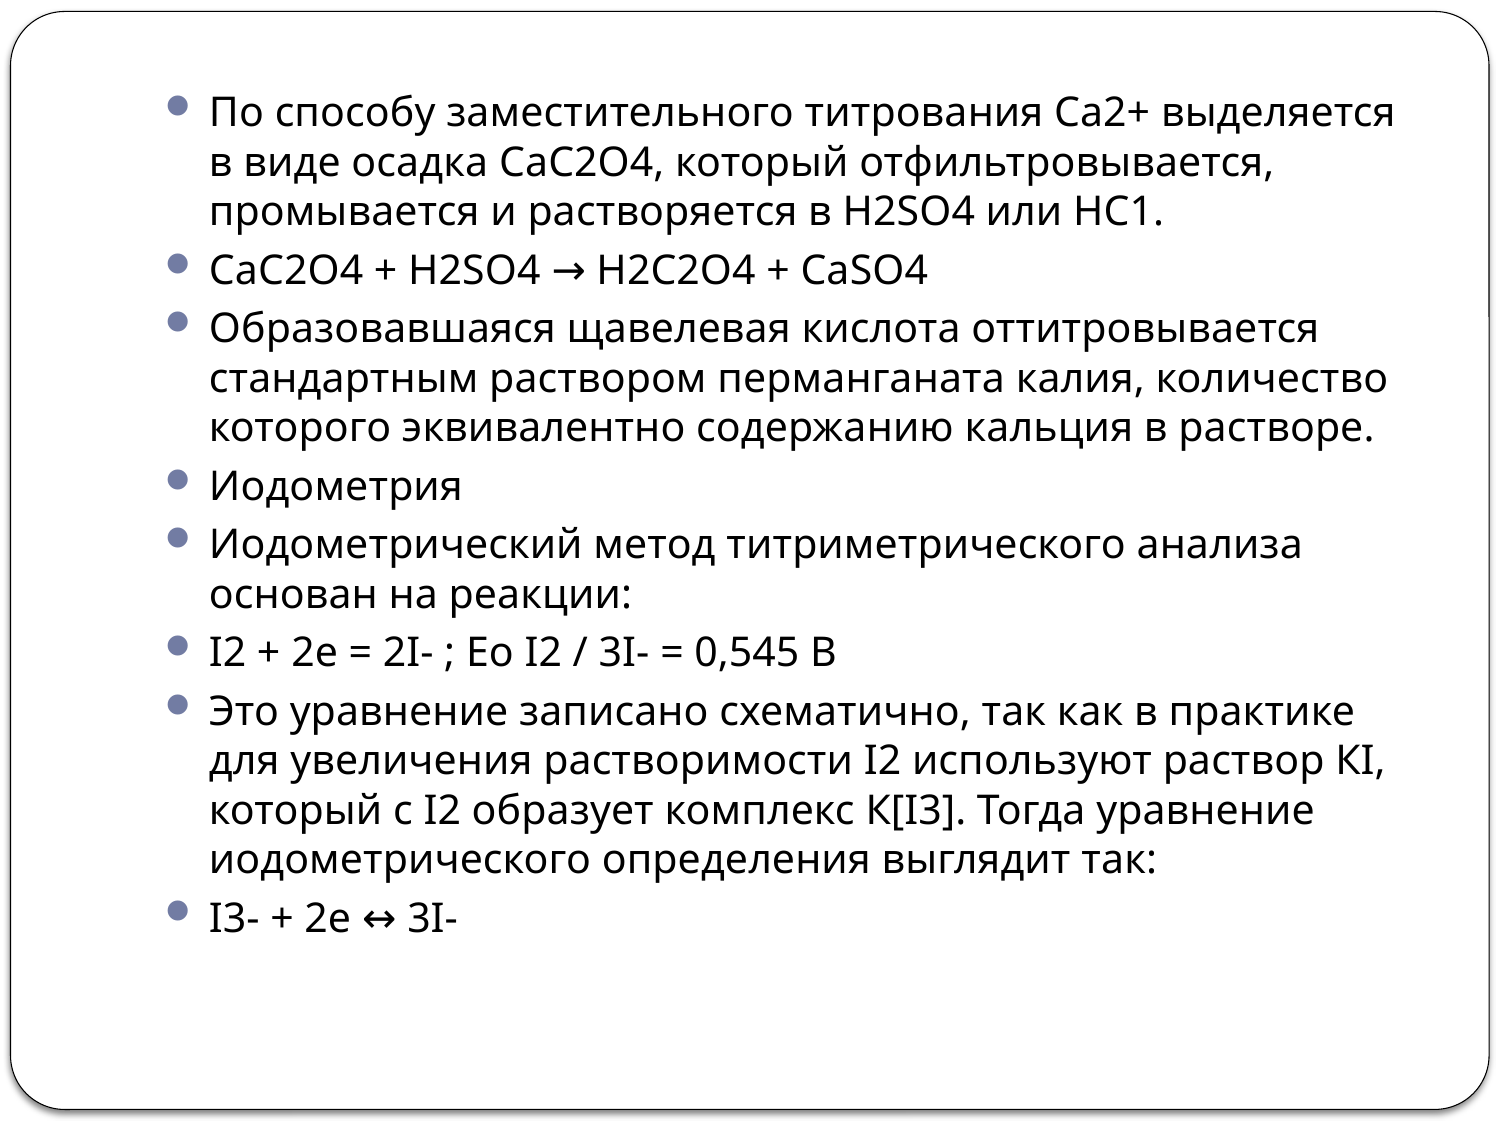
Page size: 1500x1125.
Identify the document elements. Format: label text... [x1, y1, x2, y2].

list По способу заместительного титрования Са2+ выделяется в виде осадка СаС2О4, который отфильтровывается, промывается и растворяется в Н2SO4 или НС1. СаС2О4 + Н2SO4 → Н2С2О4 + СаSO4 Образовавшаяся щавелевая кислота оттитровывается стандартным раствором перманганата калия, количество которого эквивалентно содержанию кальция в растворе. Иодометрия Иодометрический метод титриметрического анализа основан на реакции: I2 + 2e = 2I- ; Ео I2 / 3I- = 0,545 B Это уравнение записано схематично, так как в практике для увеличения растворимости I2 используют раствор КI, который с I2 образует комплекс К[I3]. Тогда уравнение иодометрического определения выглядит так: I3- + 2e ↔ 3I- [150, 78, 1425, 988]
